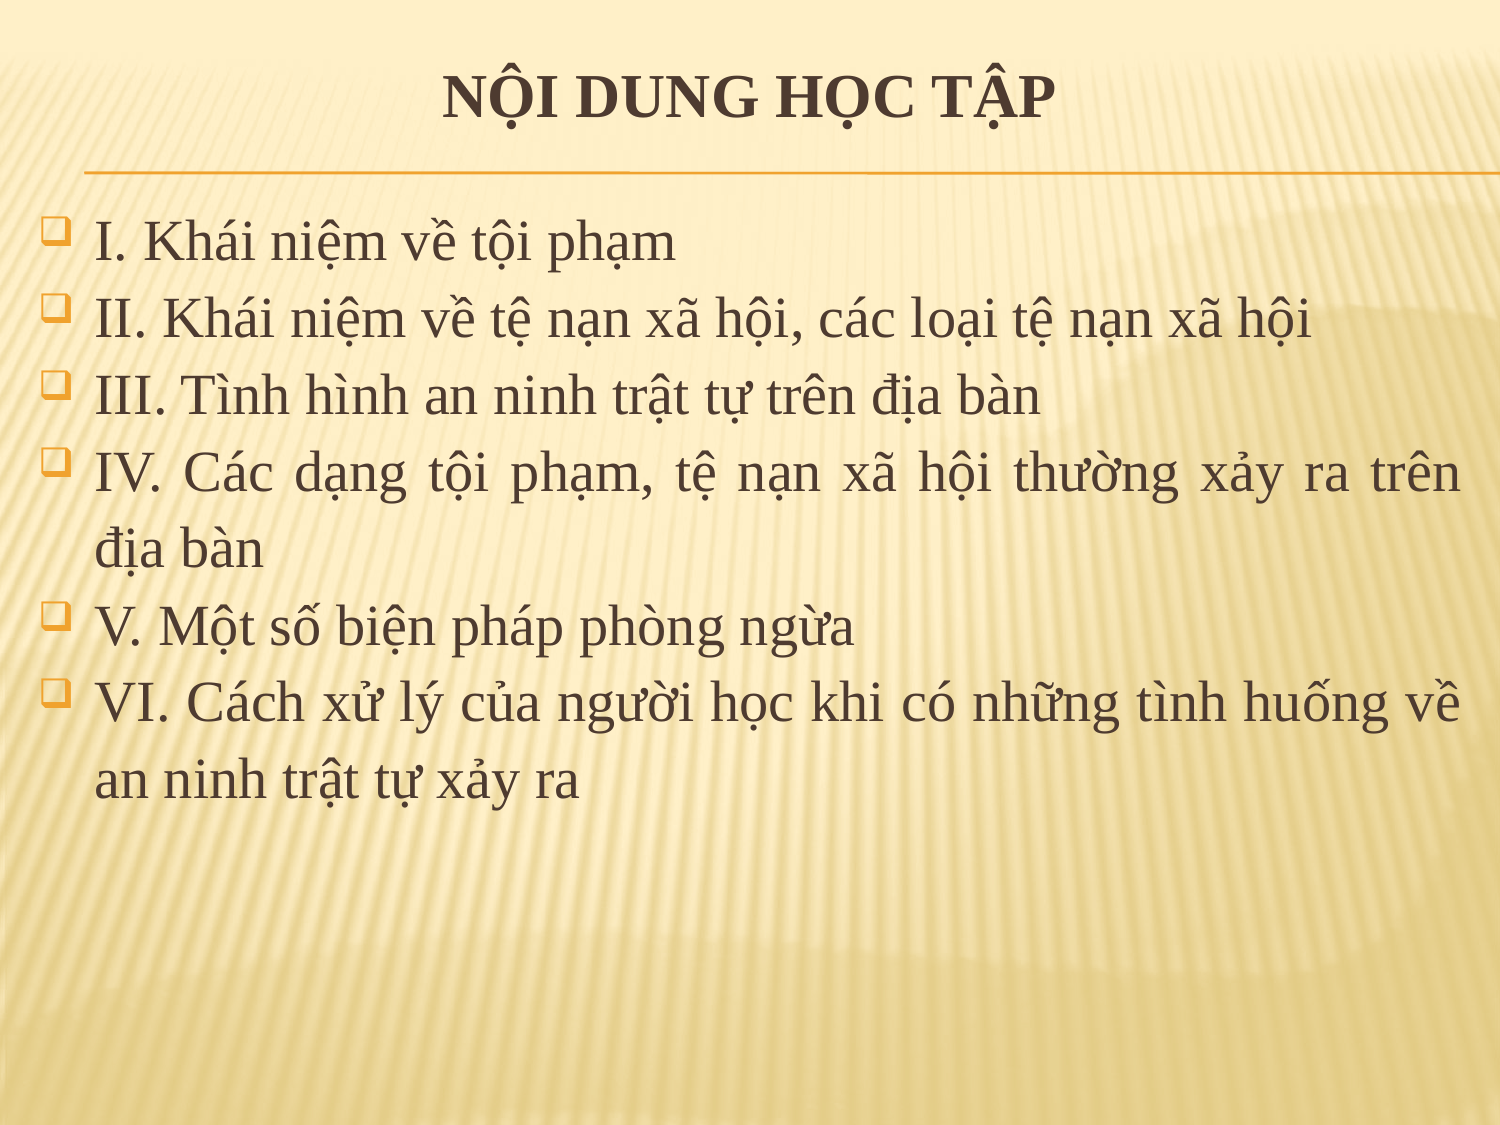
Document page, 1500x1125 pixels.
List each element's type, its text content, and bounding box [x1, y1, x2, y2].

title Nội dung học tập [23, 23, 1477, 161]
list I. Khái niệm về tội phạm II. Khái niệm về tệ nạn xã hội, các loại tệ nạn xã hội III. Tình hình an ninh trật tự trên địa bàn IV. Các dạng tội phạm, tệ nạn xã hội thường xảy ra trên địa bàn V. Một số biện pháp phòng ngừa VI. Cách xử lý của người học khi có những tình huống về an ninh trật tự xảy ra [23, 187, 1477, 1090]
